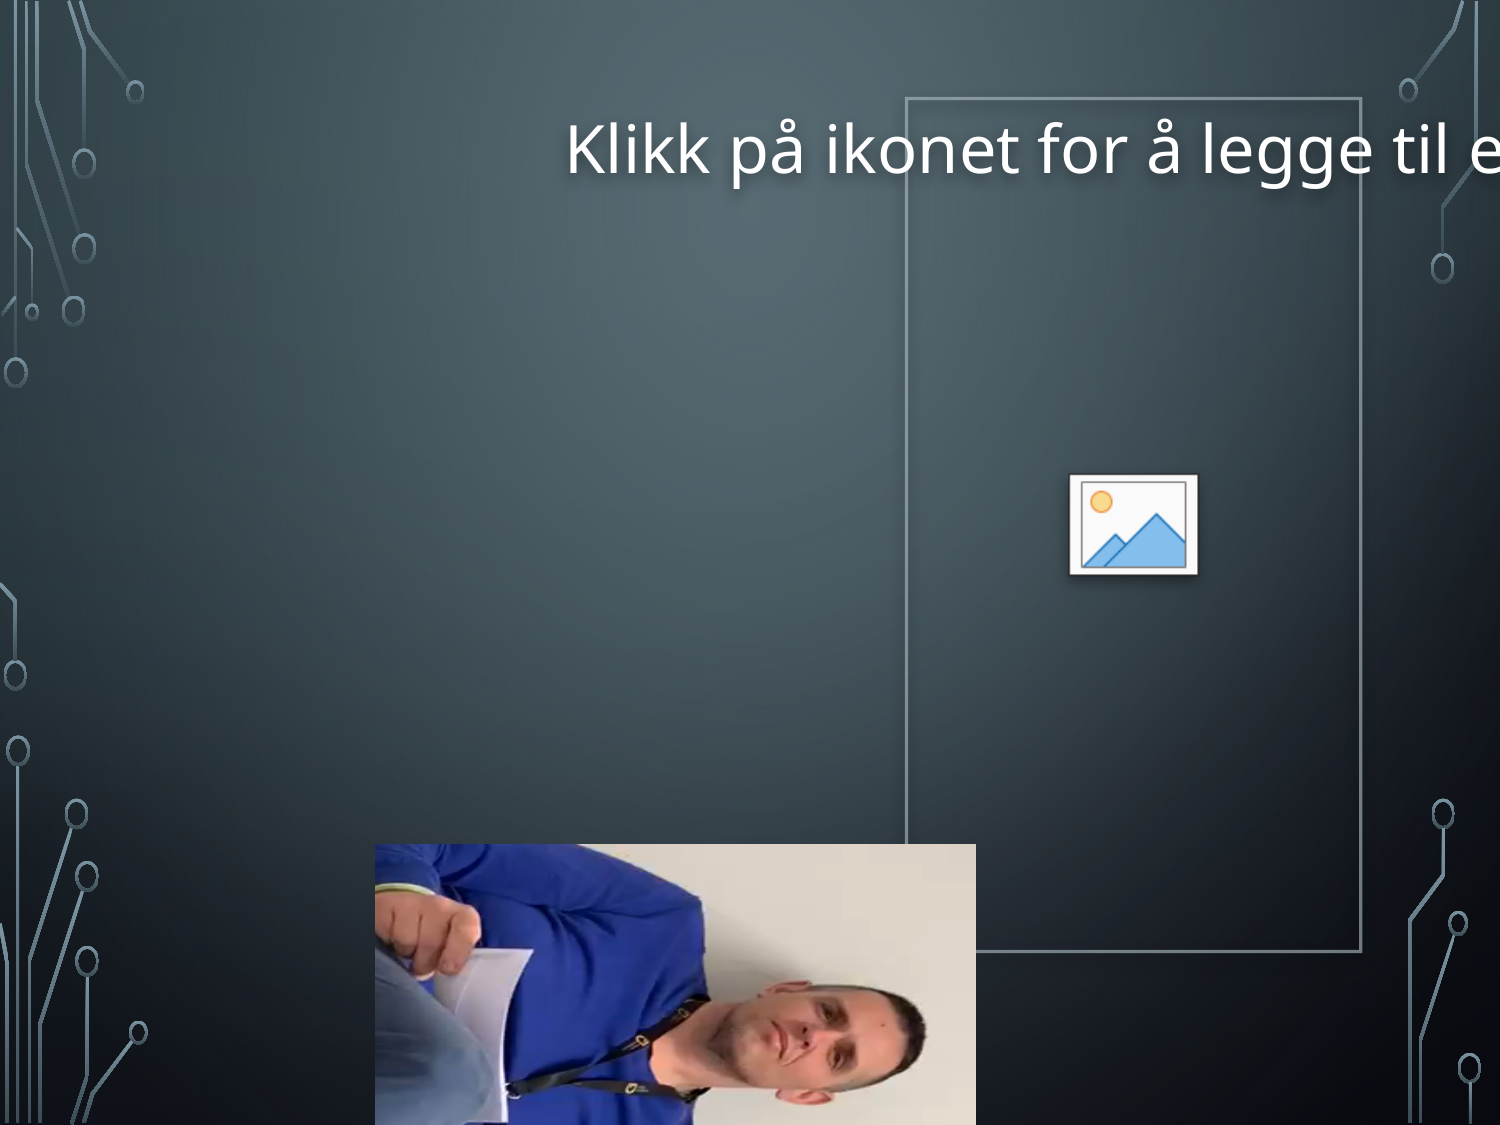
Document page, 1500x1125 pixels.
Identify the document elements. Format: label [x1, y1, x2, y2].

text_box [449, 167, 1051, 919]
picture [375, 99, 1360, 1125]
